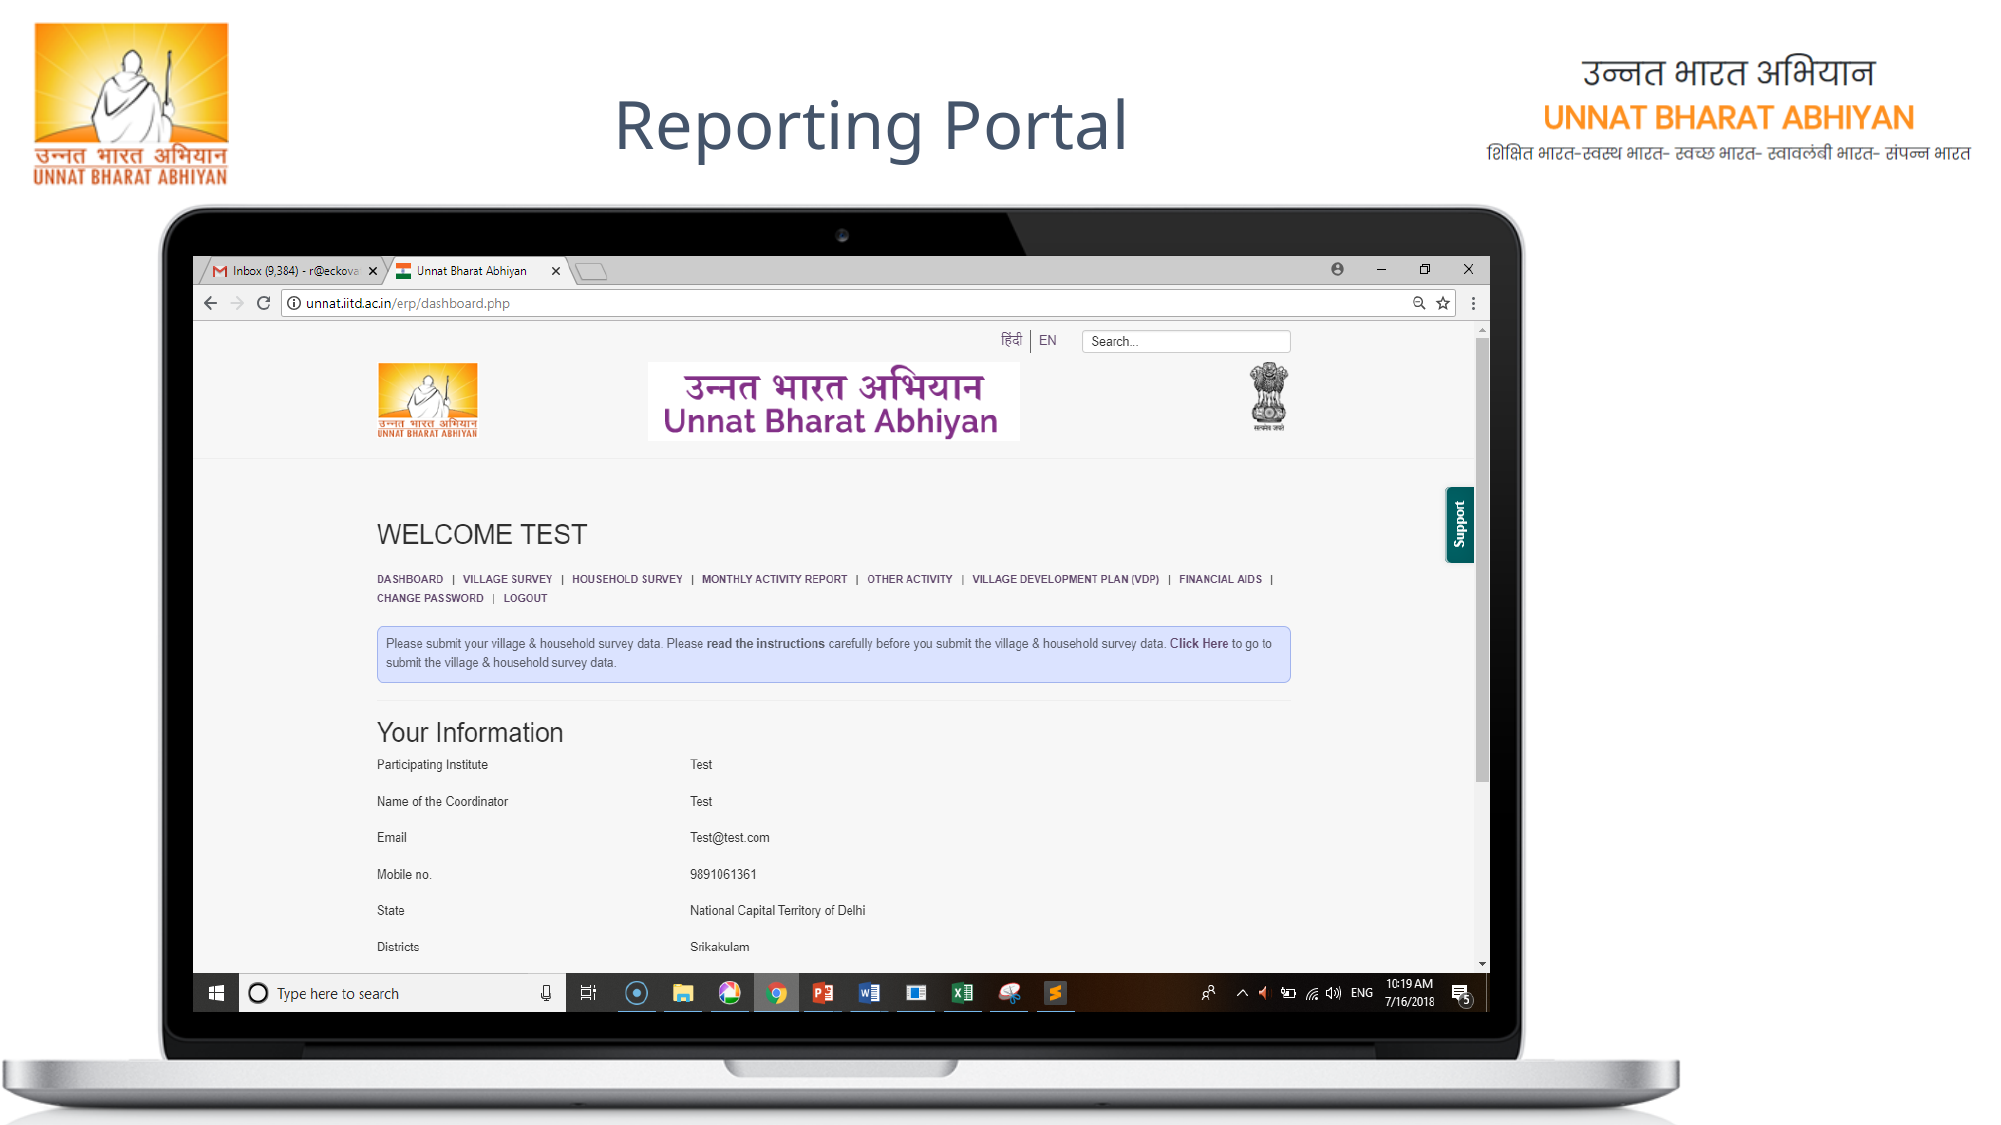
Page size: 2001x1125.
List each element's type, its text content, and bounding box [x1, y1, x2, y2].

picture [1466, 36, 1974, 172]
picture [32, 21, 229, 171]
text_box Reporting Portal [599, 75, 1145, 171]
picture [192, 256, 1490, 1012]
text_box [0, 171, 1721, 1125]
